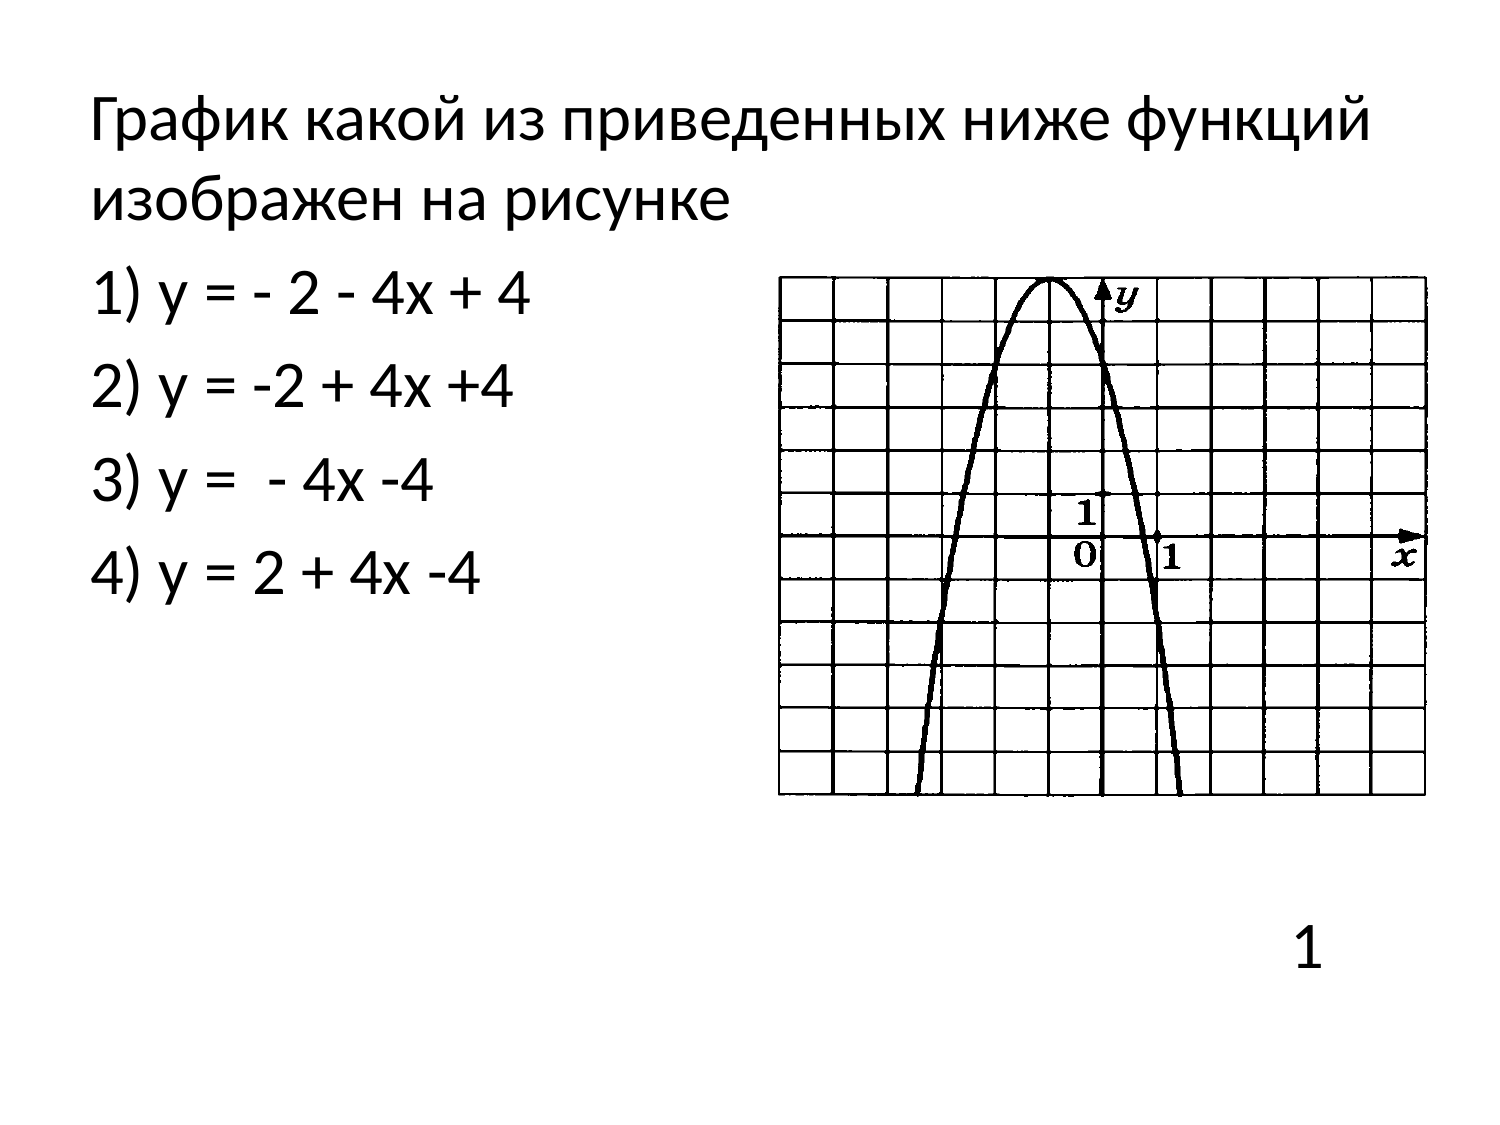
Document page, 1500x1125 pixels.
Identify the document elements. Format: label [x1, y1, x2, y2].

picture [761, 255, 1454, 811]
